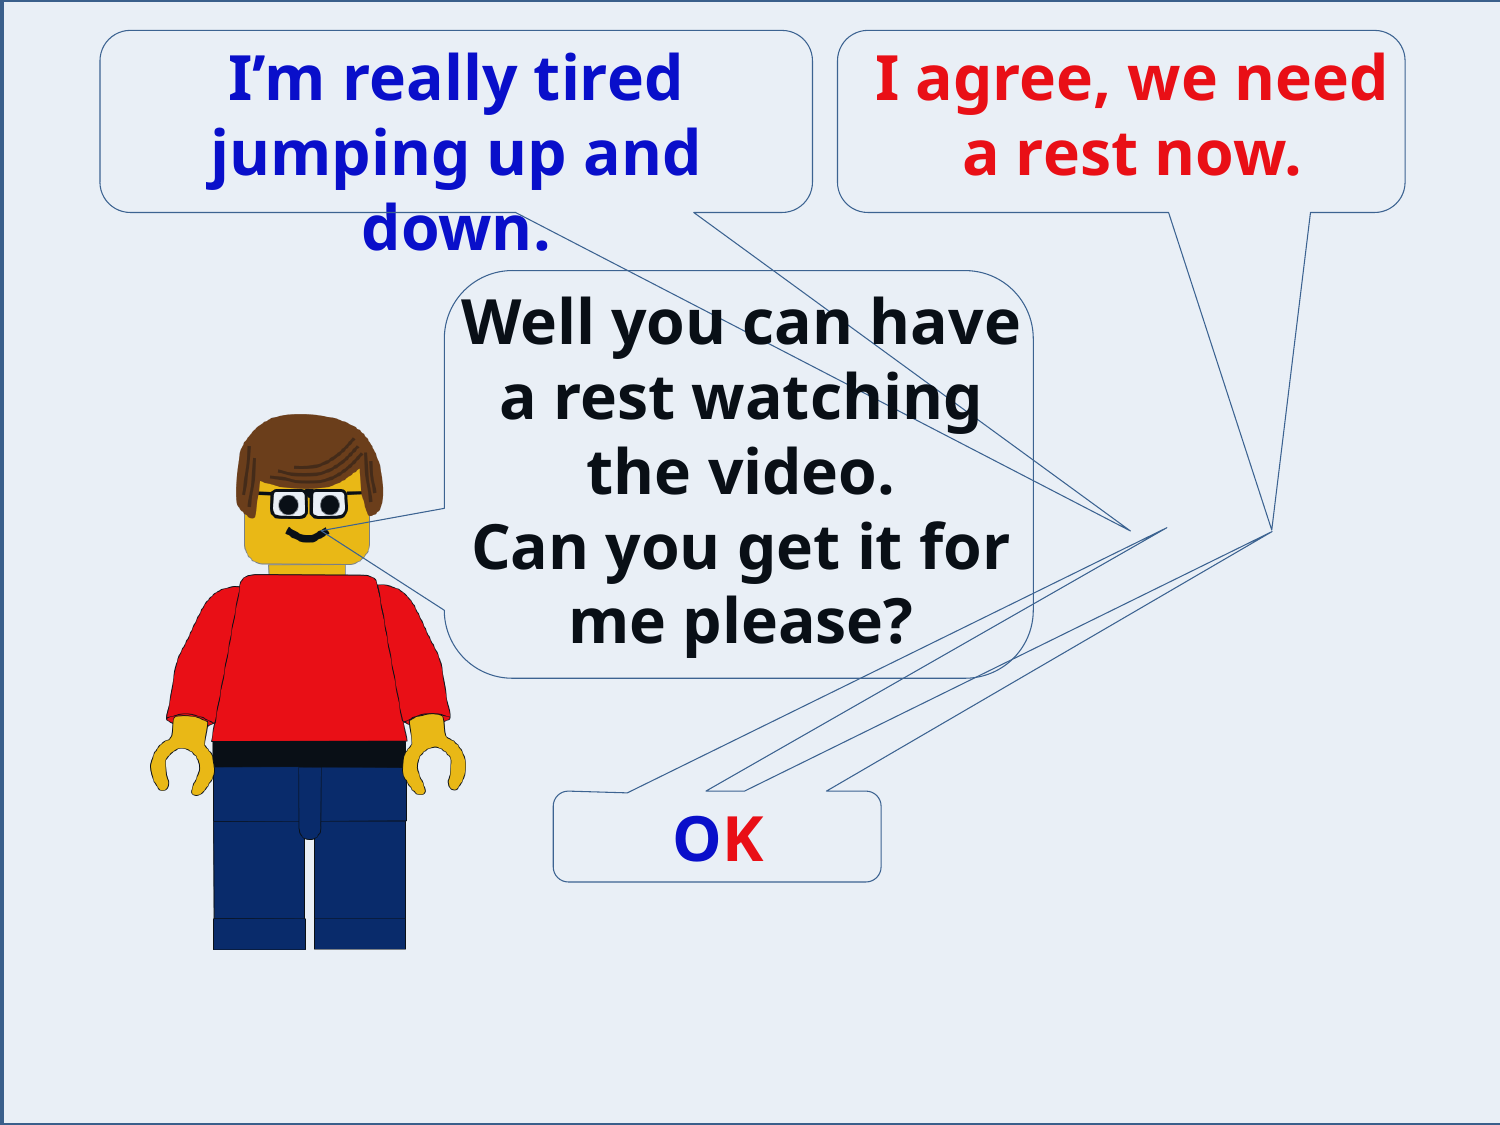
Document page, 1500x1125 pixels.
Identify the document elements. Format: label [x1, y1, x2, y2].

text_box [837, 30, 1427, 213]
picture [149, 414, 466, 951]
text_box [0, 0, 1500, 1125]
text_box [99, 30, 813, 213]
text_box [435, 270, 1047, 871]
text_box [538, 527, 1273, 883]
